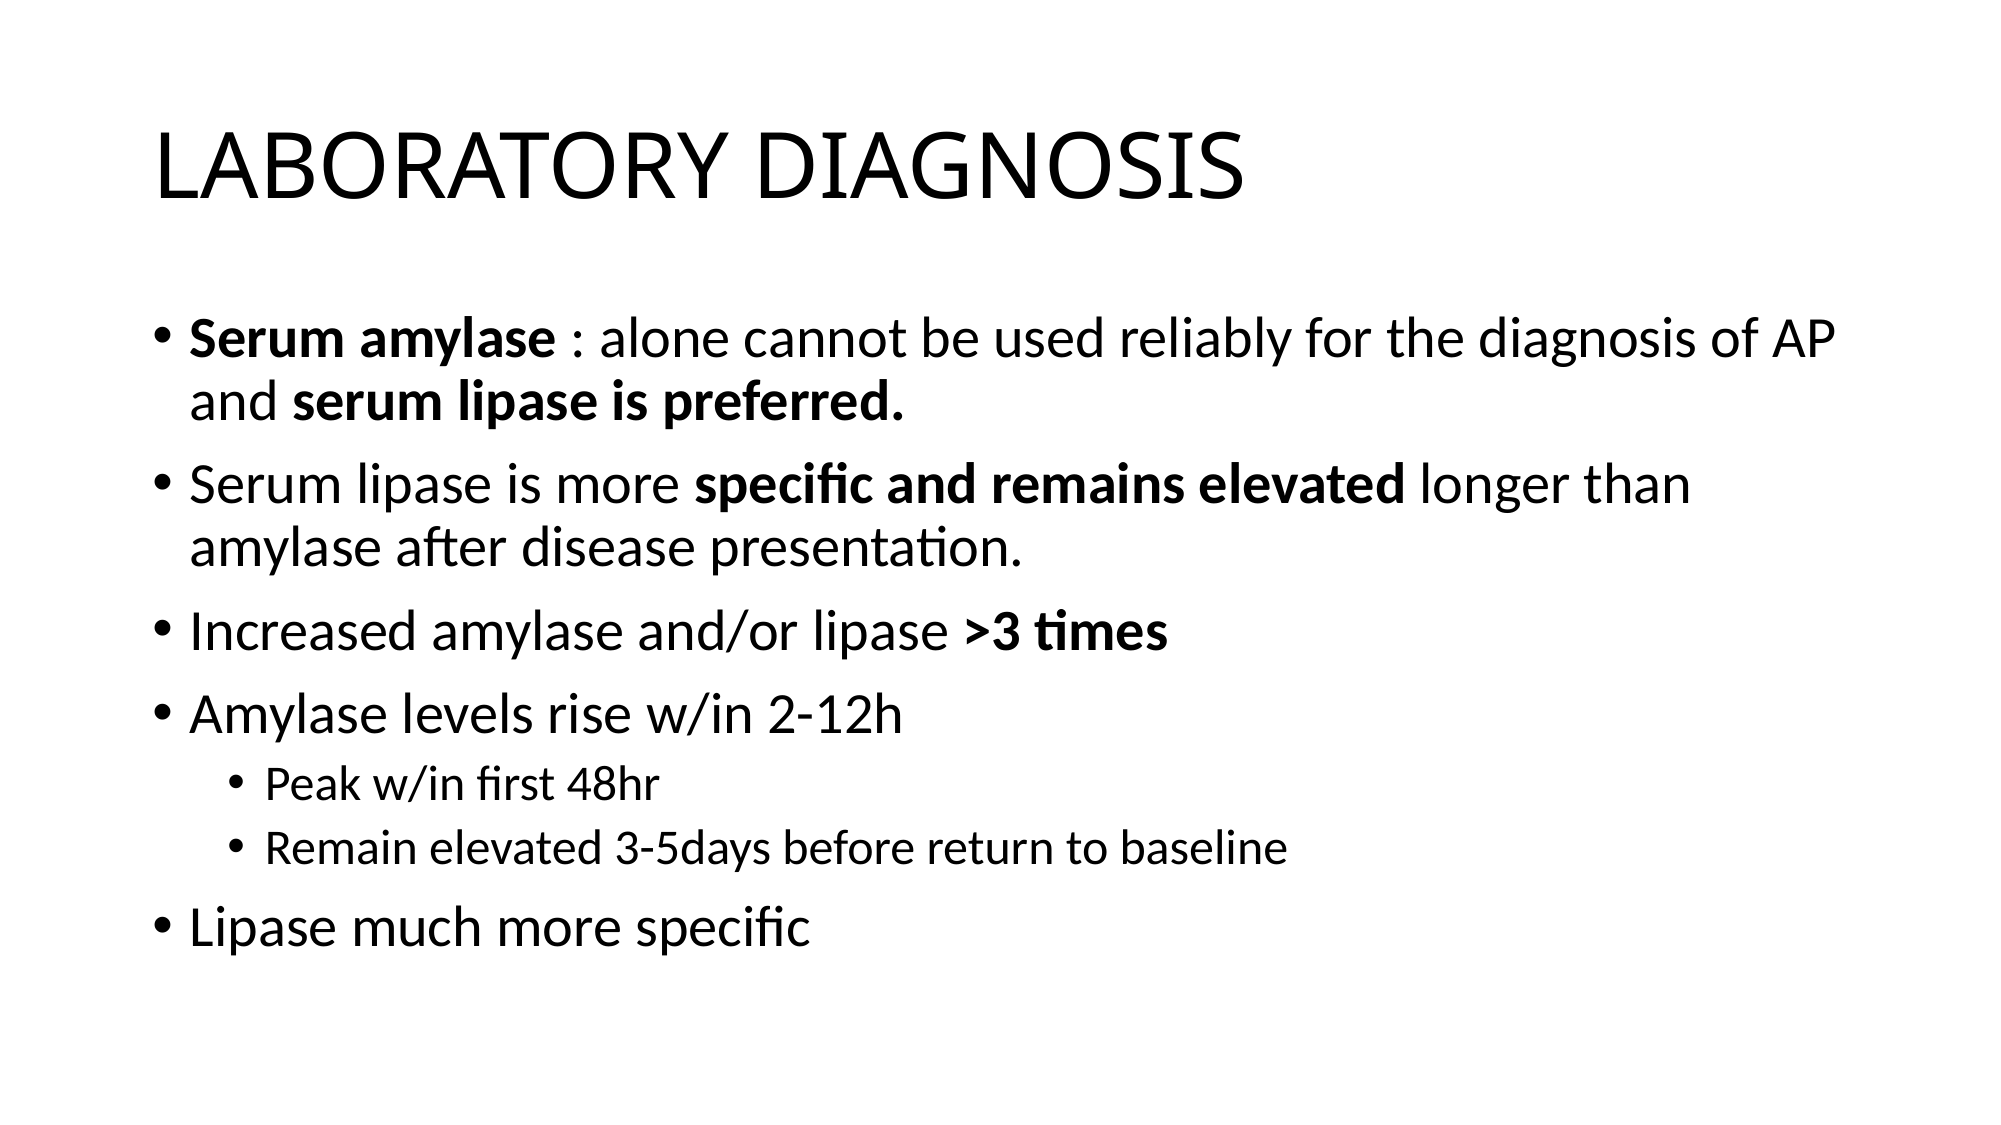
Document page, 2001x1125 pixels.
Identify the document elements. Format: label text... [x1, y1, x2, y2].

title LABORATORY DIAGNOSIS [137, 59, 1863, 278]
list Serum amylase : alone cannot be used reliably for the diagnosis of AP and serum lipase is preferred. Serum lipase is more specific and remains elevated longer than amylase after disease presentation. Increased amylase and/or lipase >3 times Amylase levels rise w/in 2-12h Peak w/in first 48hr Remain elevated 3-5days before return to baseline Lipase much more specific [137, 299, 1863, 1014]
